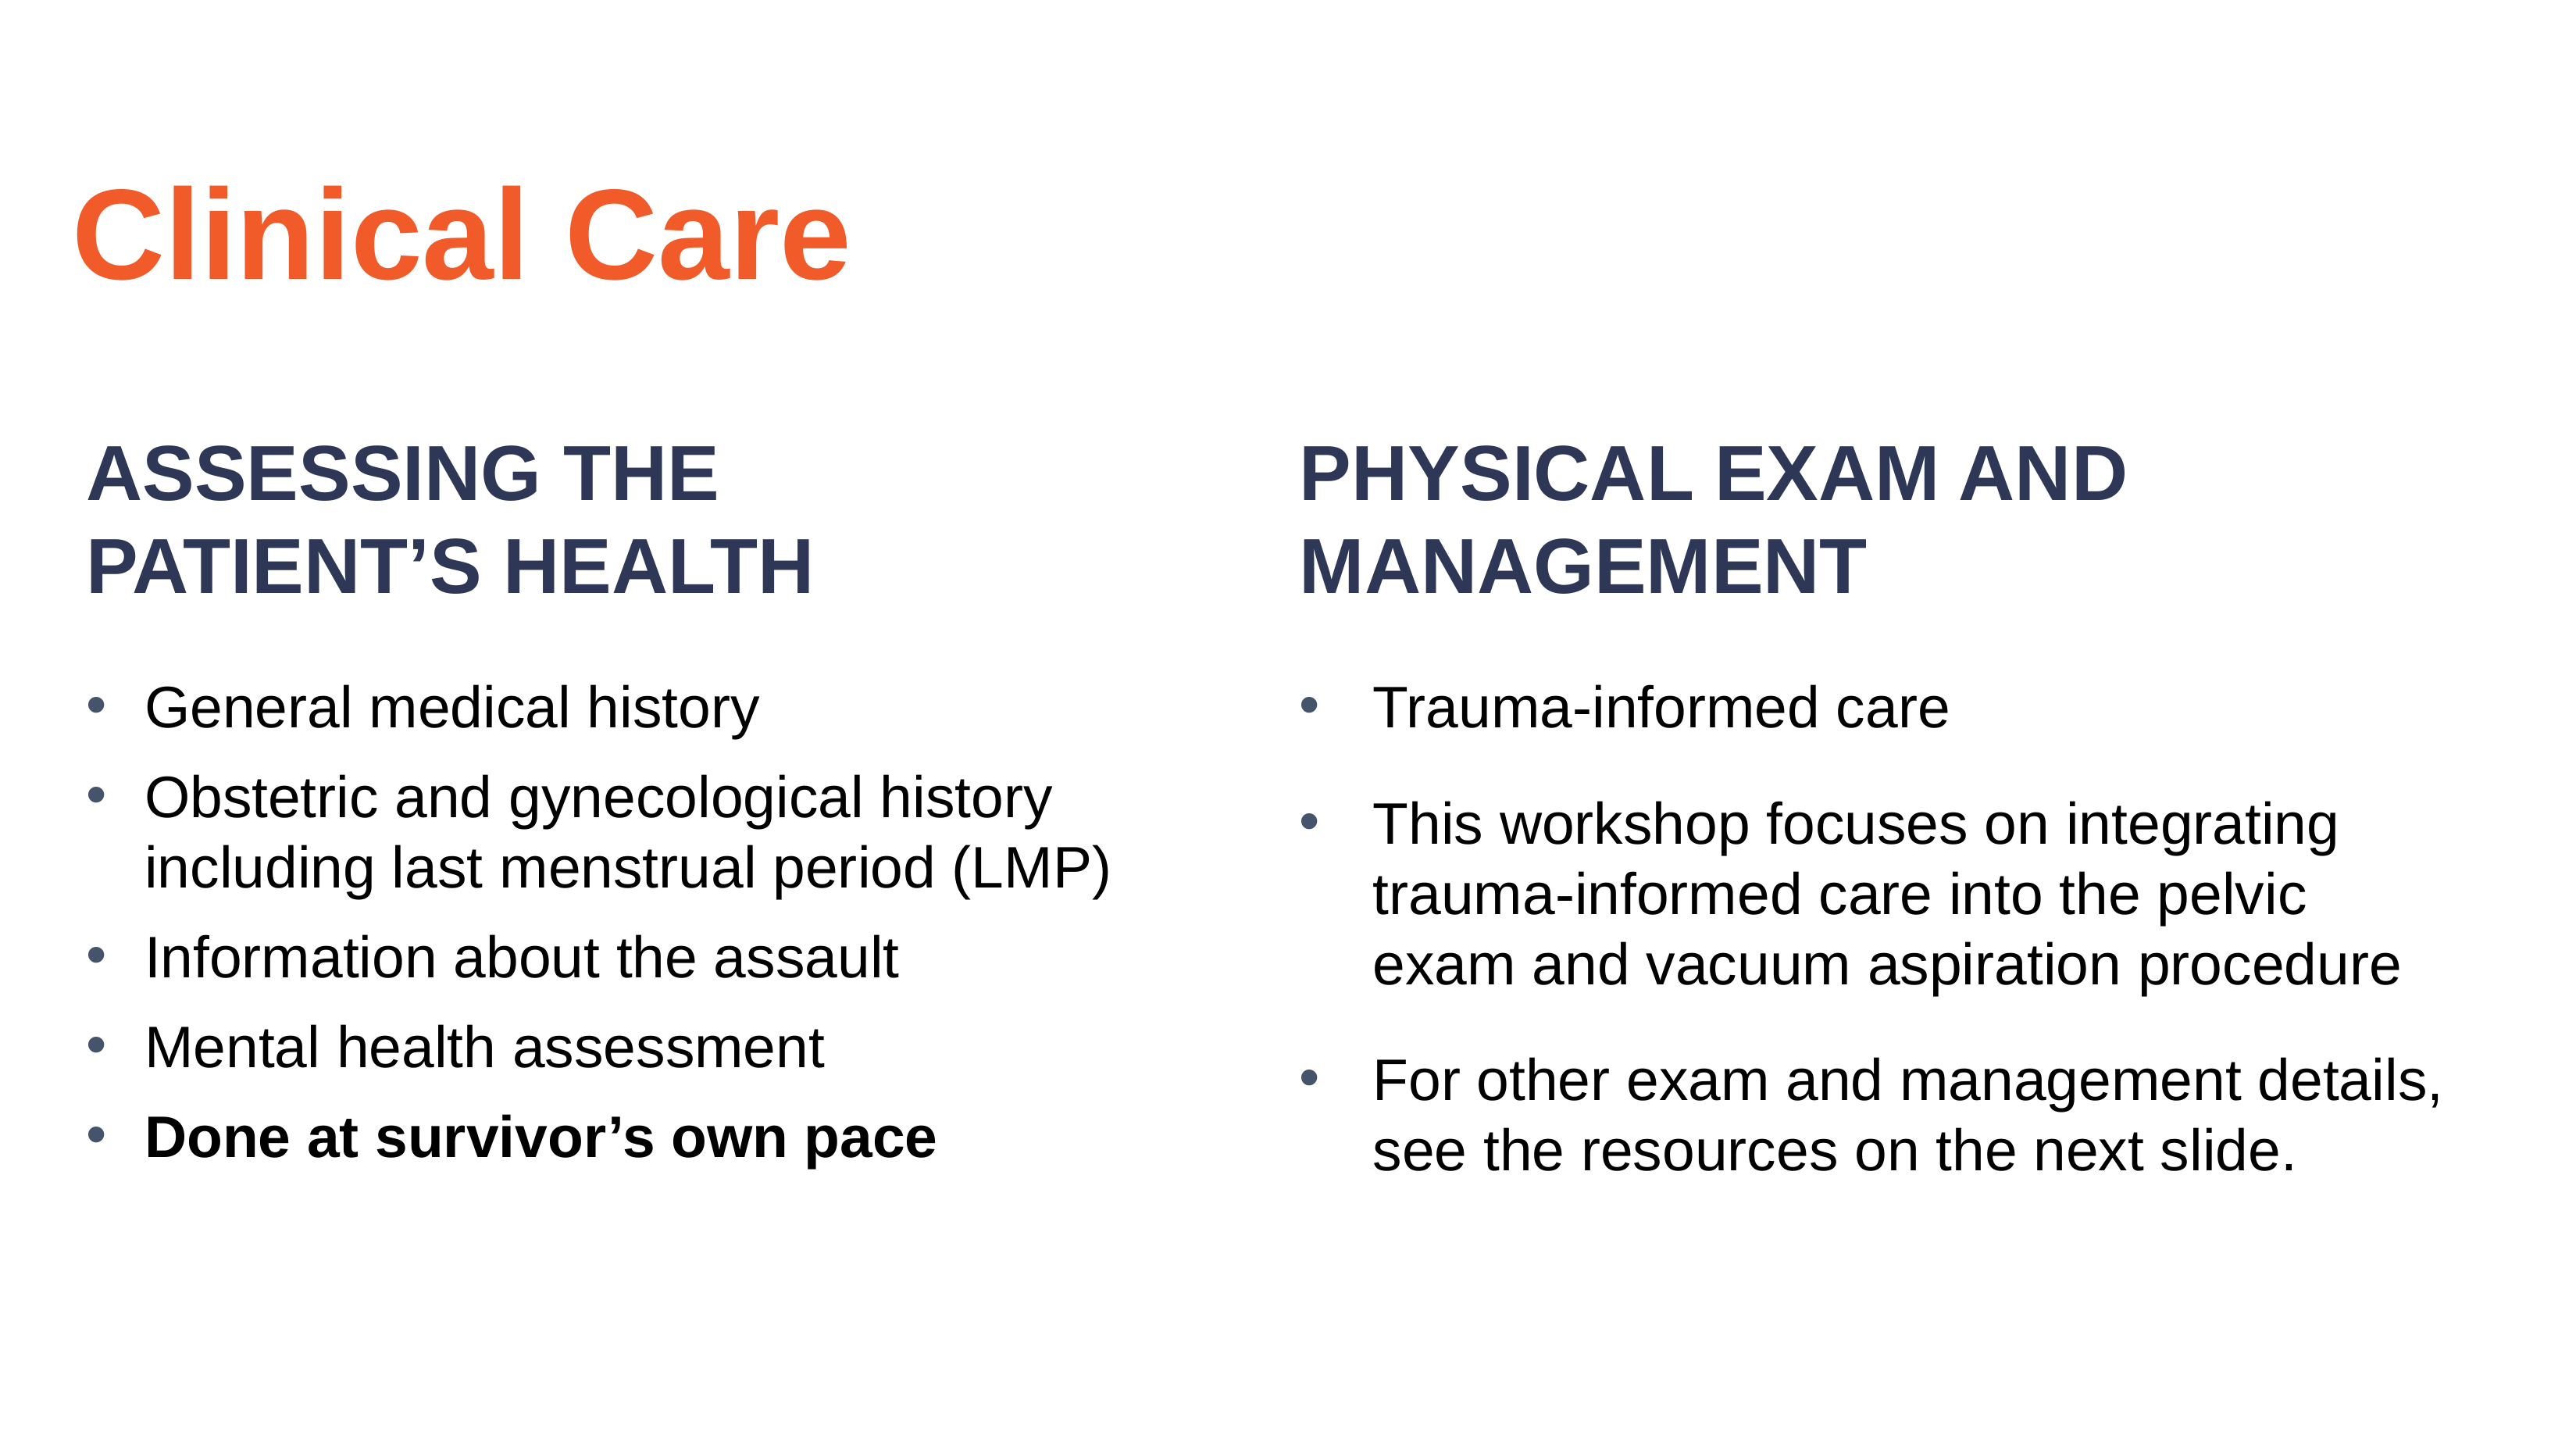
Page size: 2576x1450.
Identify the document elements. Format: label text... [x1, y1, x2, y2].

list PHYSICAL EXAM AND MANAGEMENT [1287, 410, 2460, 600]
list ASSESSING THE PATIENT’S HEALTH [74, 410, 1129, 600]
title Clinical Care [60, 138, 2333, 328]
list General medical history Obstetric and gynecological history including last menstrual period (LMP) Information about the assault Mental health assessment Done at survivor’s own pace [74, 657, 1247, 1382]
list Trauma-informed care This workshop focuses on integrating trauma-informed care into the pelvic exam and vacuum aspiration procedure For other exam and management details, see the resources on the next slide. [1287, 657, 2460, 1382]
